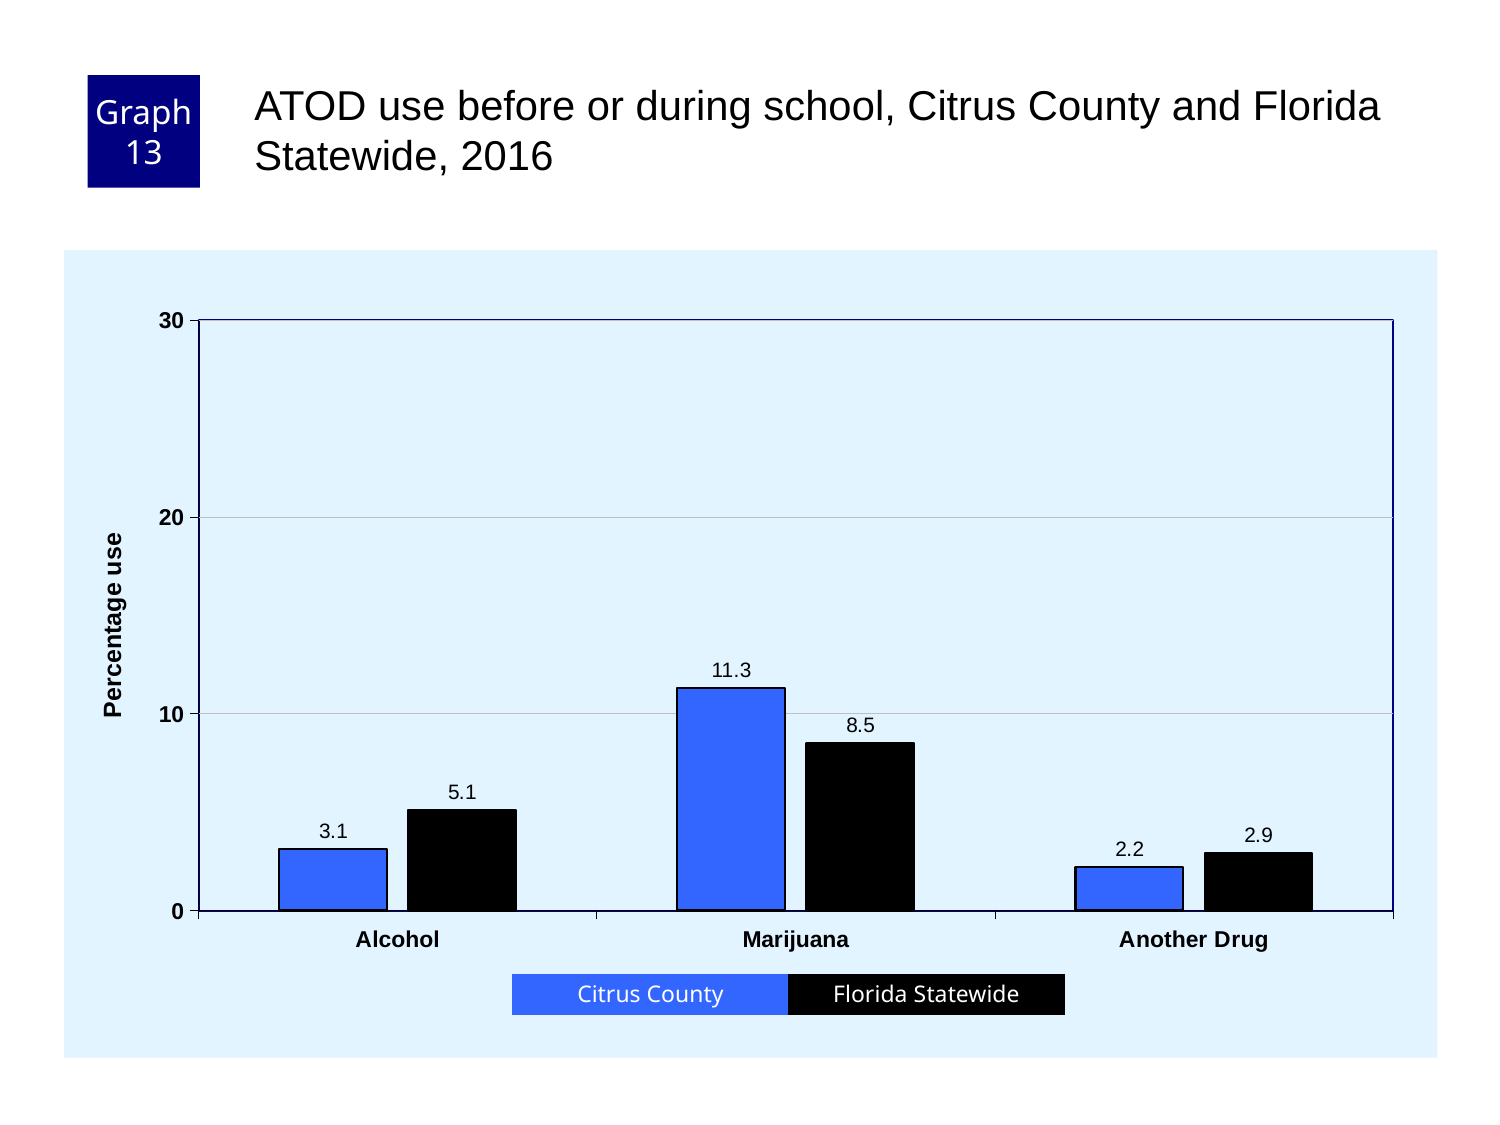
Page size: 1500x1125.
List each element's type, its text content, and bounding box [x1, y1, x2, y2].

chart [63, 249, 1438, 1059]
text_box Graph 13 [87, 75, 200, 188]
text_box ATOD use before or during school, Citrus County and Florida Statewide, 2016 [249, 75, 1438, 200]
